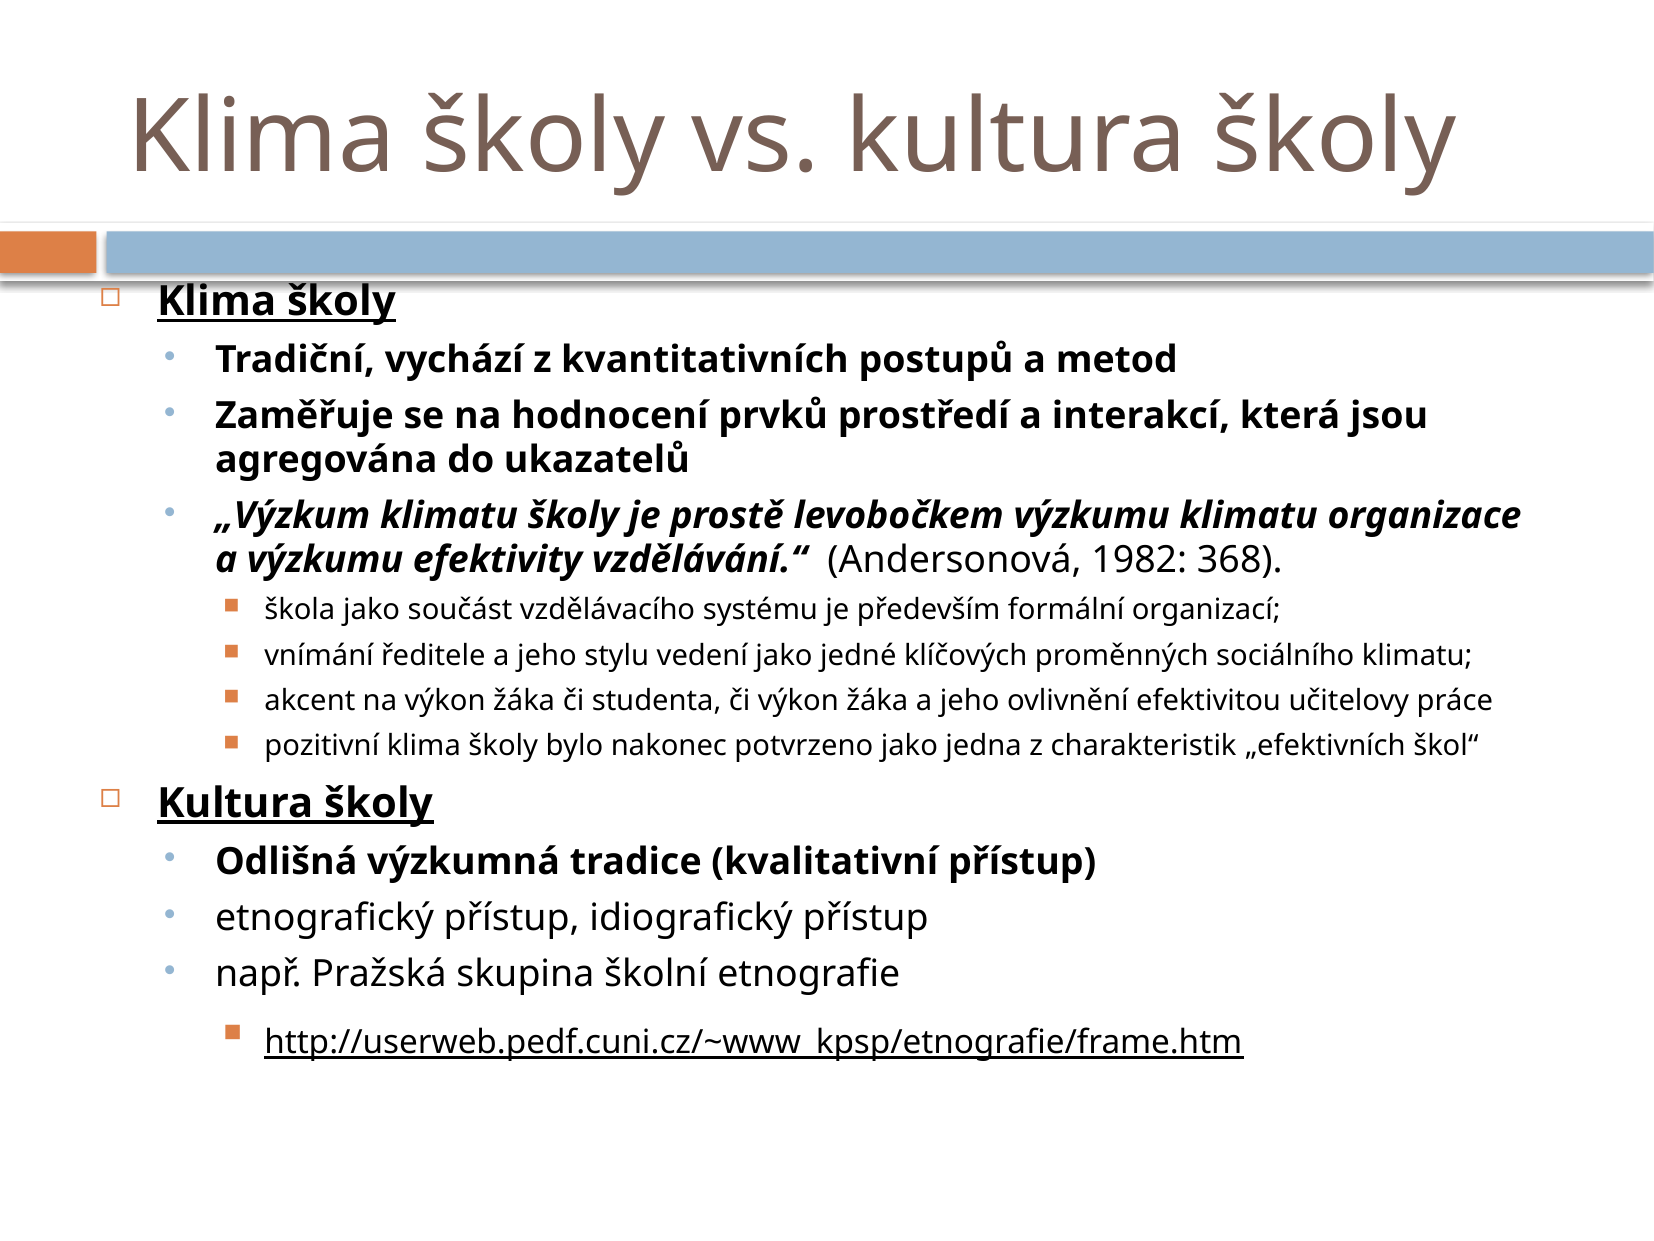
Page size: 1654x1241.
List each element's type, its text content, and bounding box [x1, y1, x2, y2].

list Klima školy Tradiční, vychází z kvantitativních postupů a metod Zaměřuje se na hodnocení prvků prostředí a interakcí, která jsou agregována do ukazatelů „Výzkum klimatu školy je prostě levobočkem výzkumu klimatu organizace a výzkumu efektivity vzdělávání.“ (Andersonová, 1982: 368). škola jako součást vzdělávacího systému je především formální organizací; vnímání ředitele a jeho stylu vedení jako jedné klíčových proměnných sociálního klimatu; akcent na výkon žáka či studenta, či výkon žáka a jeho ovlivnění efektivitou učitelovy práce pozitivní klima školy bylo nakonec potvrzeno jako jedna z charakteristik „efektivních škol“ Kultura školy Odlišná výzkumná tradice (kvalitativní přístup) etnografický přístup, idiografický přístup např. Pražská skupina školní etnografie http://userweb.pedf.cuni.cz/~www_kpsp/etnografie/frame.htm [82, 268, 1572, 1109]
title Klima školy vs. kultura školy [110, 41, 1586, 221]
